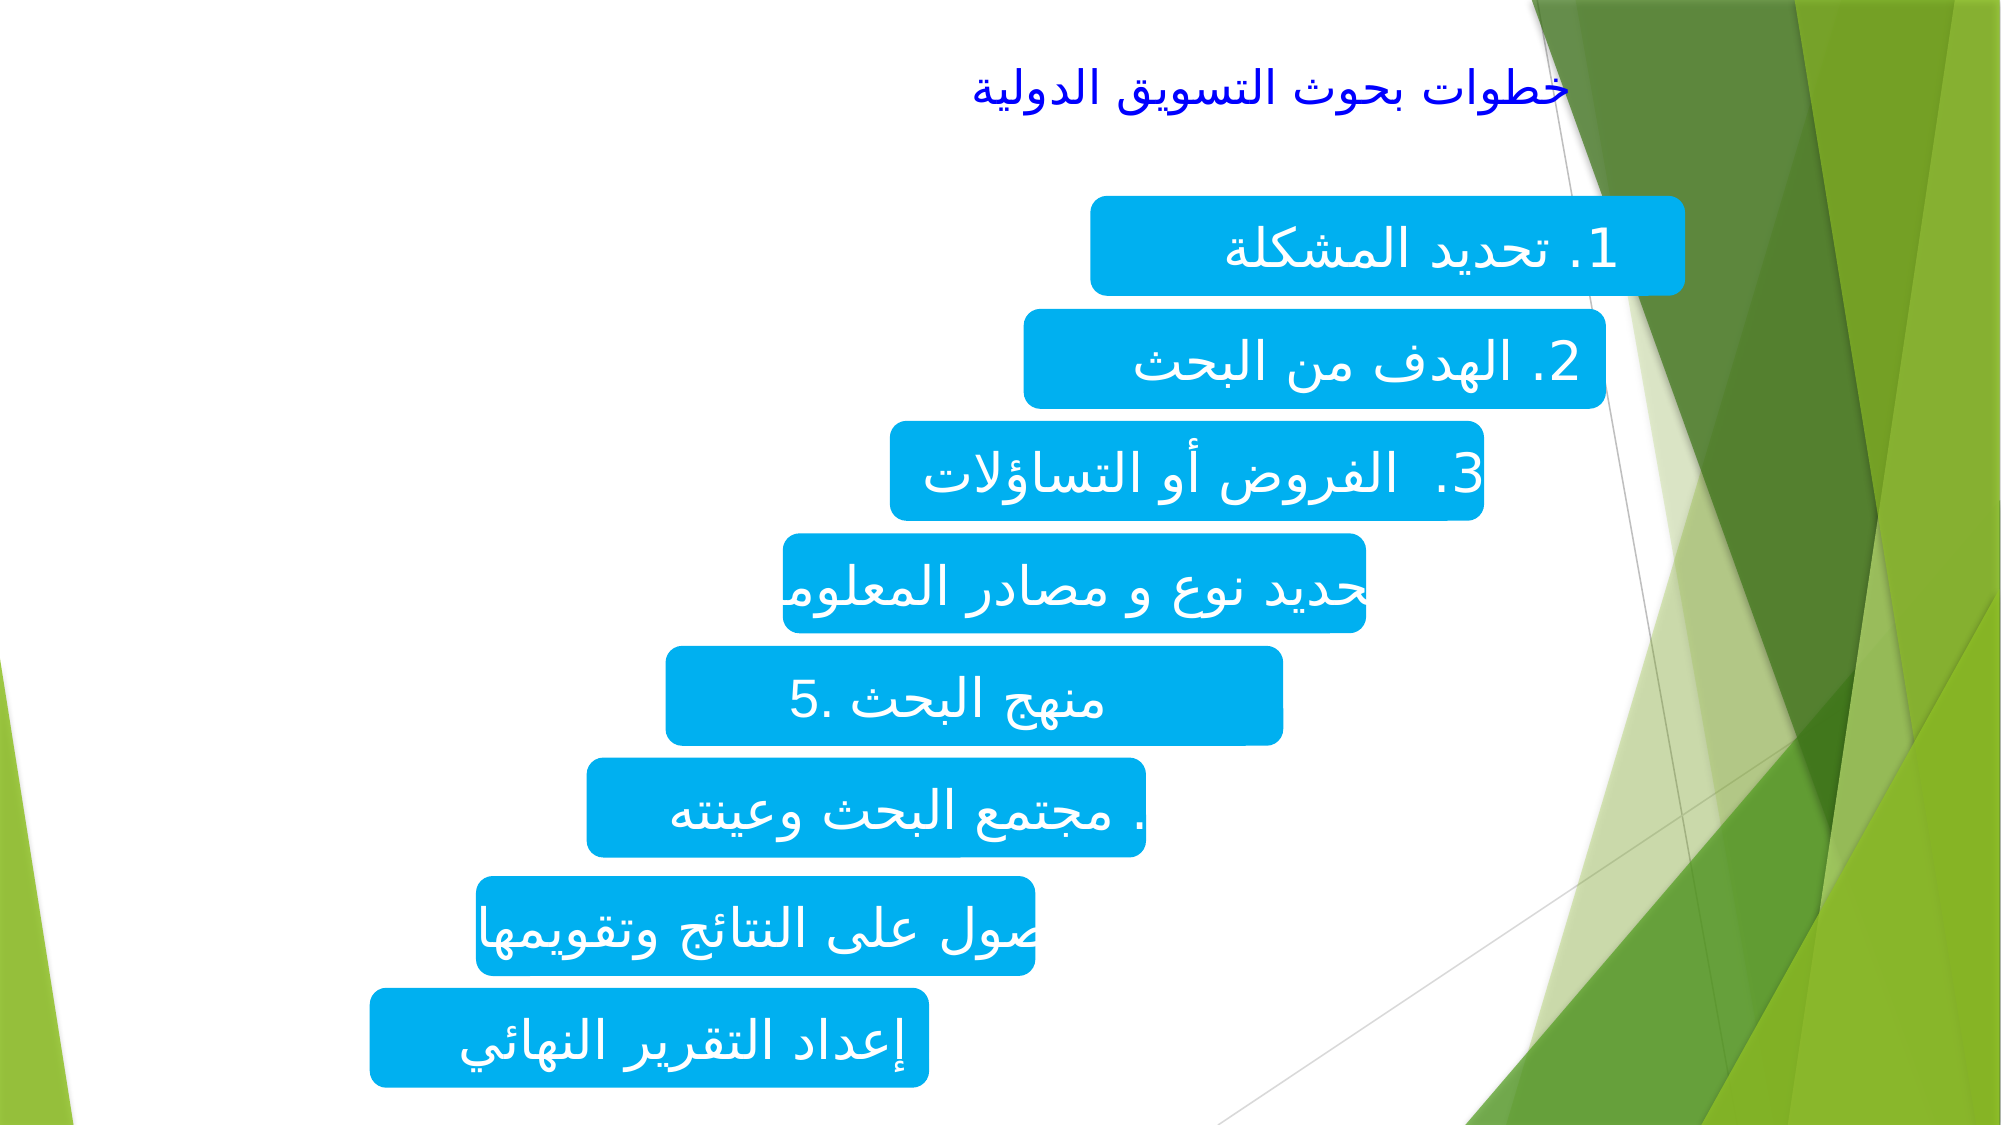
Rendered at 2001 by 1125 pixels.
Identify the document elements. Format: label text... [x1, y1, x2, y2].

text_box 7. الحصول على النتائج وتقويمها [475, 876, 1036, 977]
text_box 1. تحديد المشكلة [1090, 195, 1686, 296]
text_box 6. مجتمع البحث وعينته [586, 757, 1147, 858]
title خطوات بحوث التسويق الدولية [952, 42, 1638, 172]
text_box 4. تحديد نوع و مصادر المعلومات [782, 533, 1367, 634]
text_box 8. إعداد التقرير النهائي [369, 987, 930, 1088]
text_box 3. الفروض أو التساؤلات [889, 420, 1485, 521]
text_box 5. منهج البحث [665, 645, 1284, 746]
text_box 2. الهدف من البحث [1023, 308, 1606, 409]
